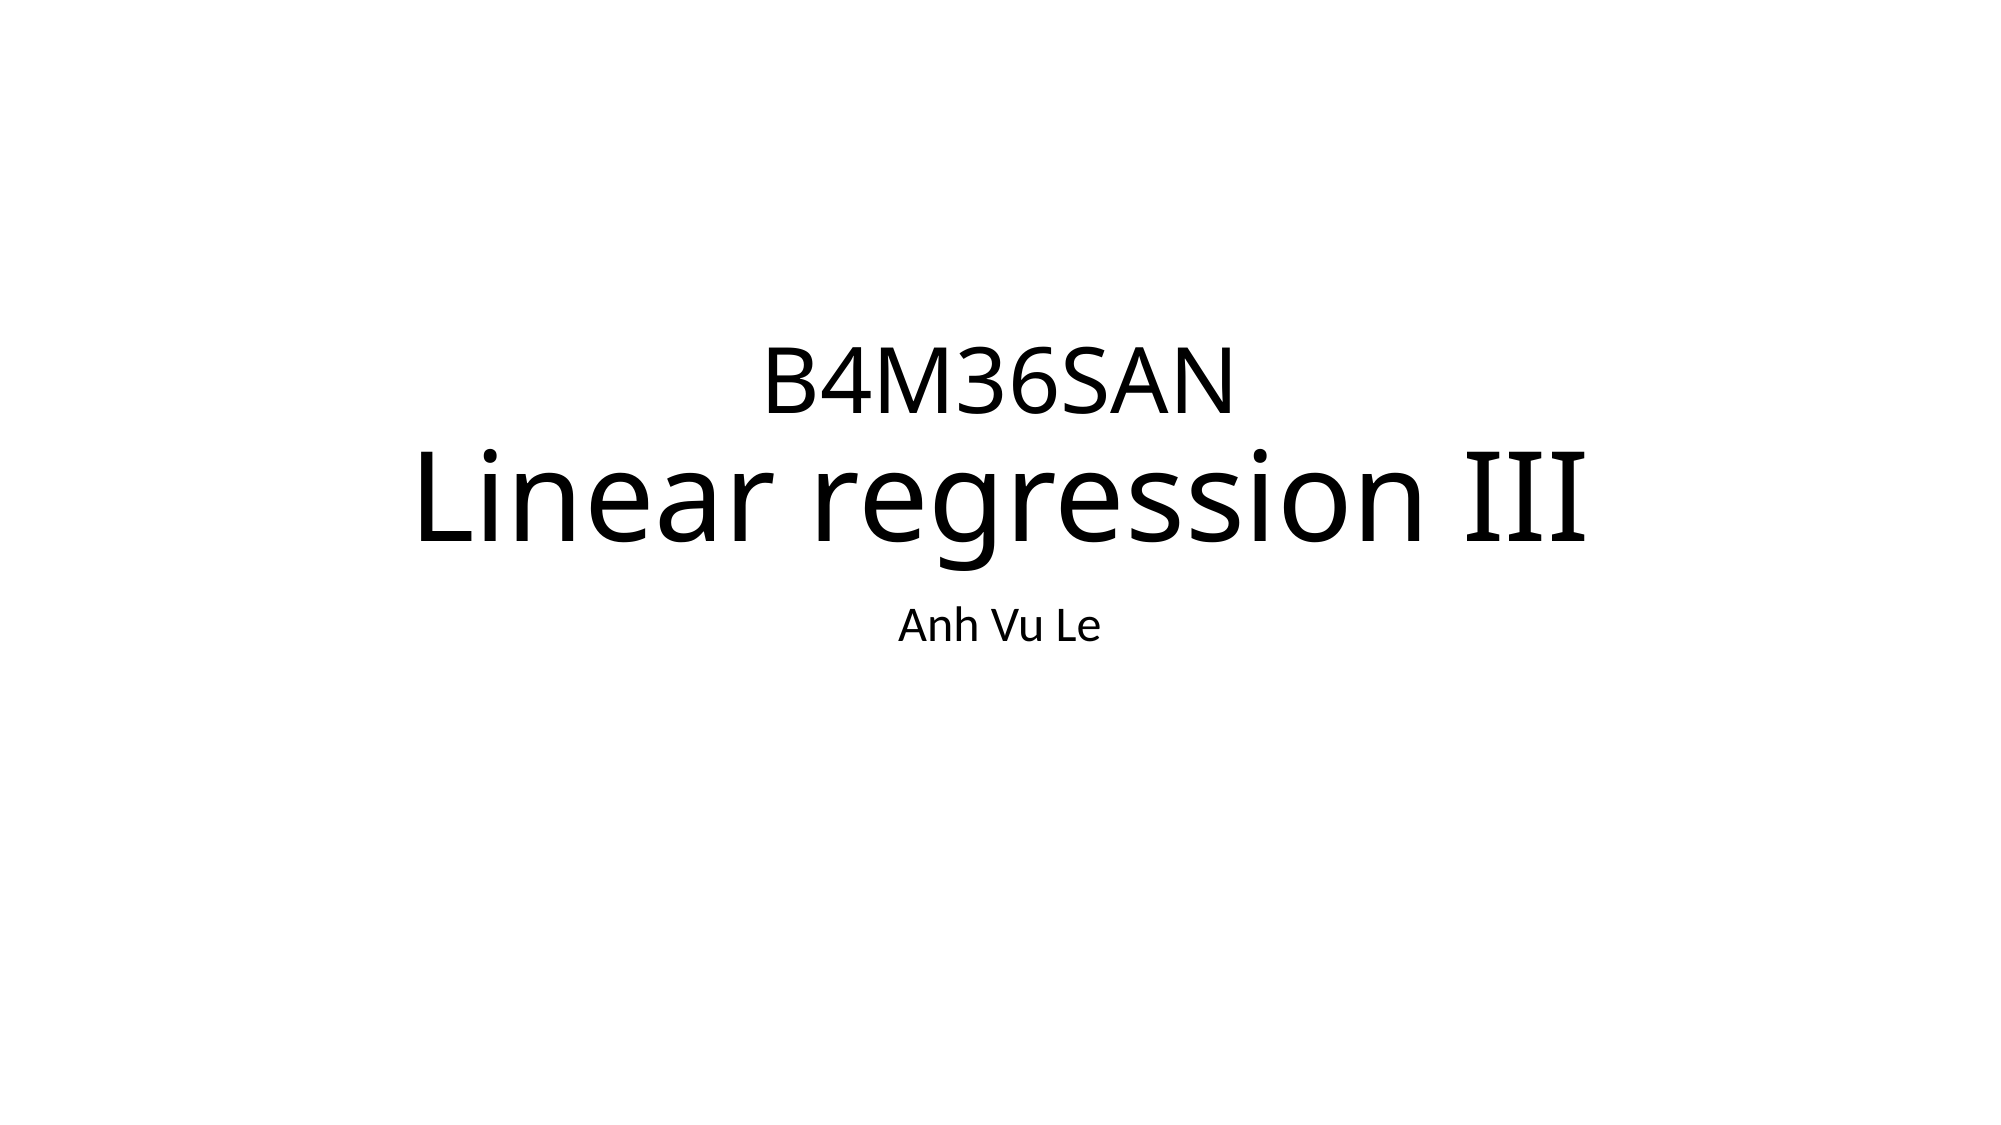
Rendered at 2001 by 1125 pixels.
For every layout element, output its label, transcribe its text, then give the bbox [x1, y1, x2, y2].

title B4M36SAN Linear regression III [249, 184, 1750, 576]
subtitle Anh Vu Le [249, 590, 1750, 863]
